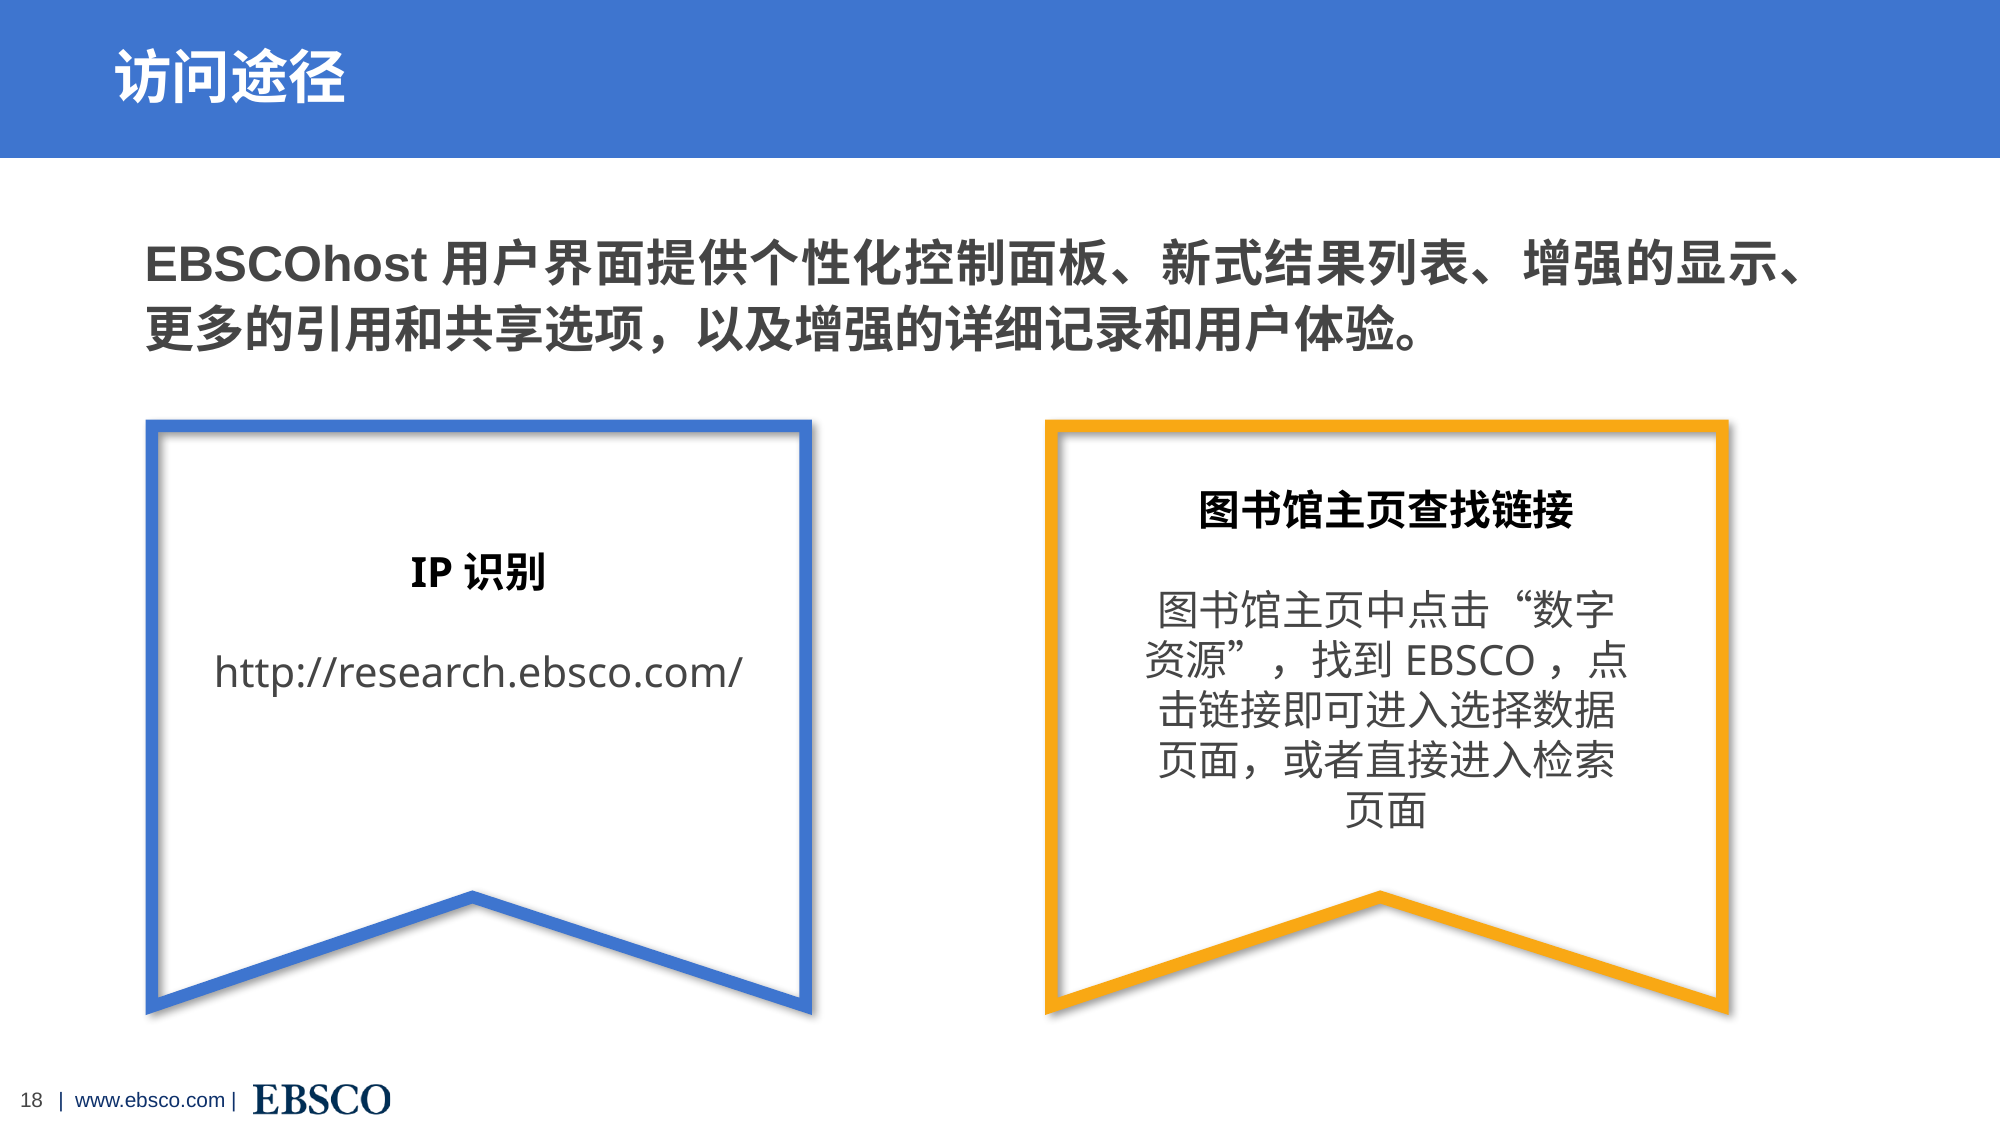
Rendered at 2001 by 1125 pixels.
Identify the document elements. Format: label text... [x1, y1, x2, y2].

text_box New UI Improved over Classic HTML and PDF Full Text [98, 187, 724, 293]
text_box EBSCOhost用户界面提供个性化控制面板、新式结果列表、增强的显示、更多的引用和共享选项，以及增强的详细记录和用户体验。 [129, 217, 1846, 352]
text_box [1051, 425, 1723, 1007]
picture [253, 1082, 391, 1116]
text_box 访问途径 [98, 32, 969, 118]
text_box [138, 425, 820, 1007]
text_box [0, 0, 2000, 157]
